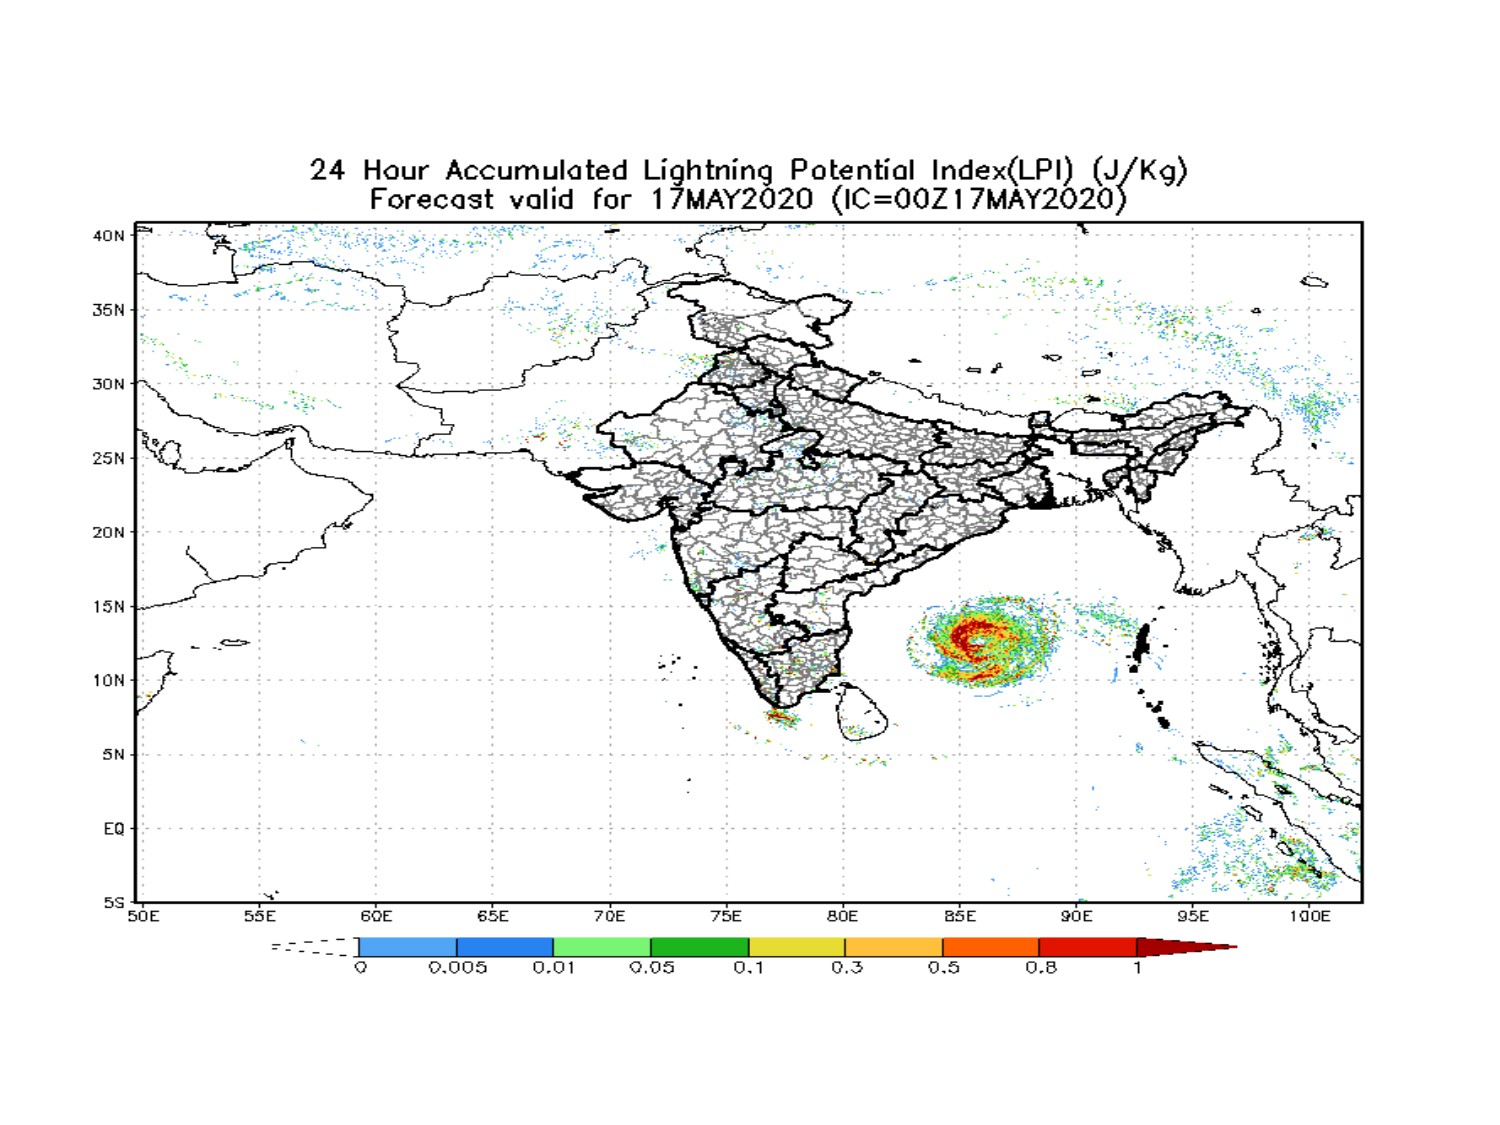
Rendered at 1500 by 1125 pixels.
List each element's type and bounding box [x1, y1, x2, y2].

picture [74, 149, 1426, 976]
